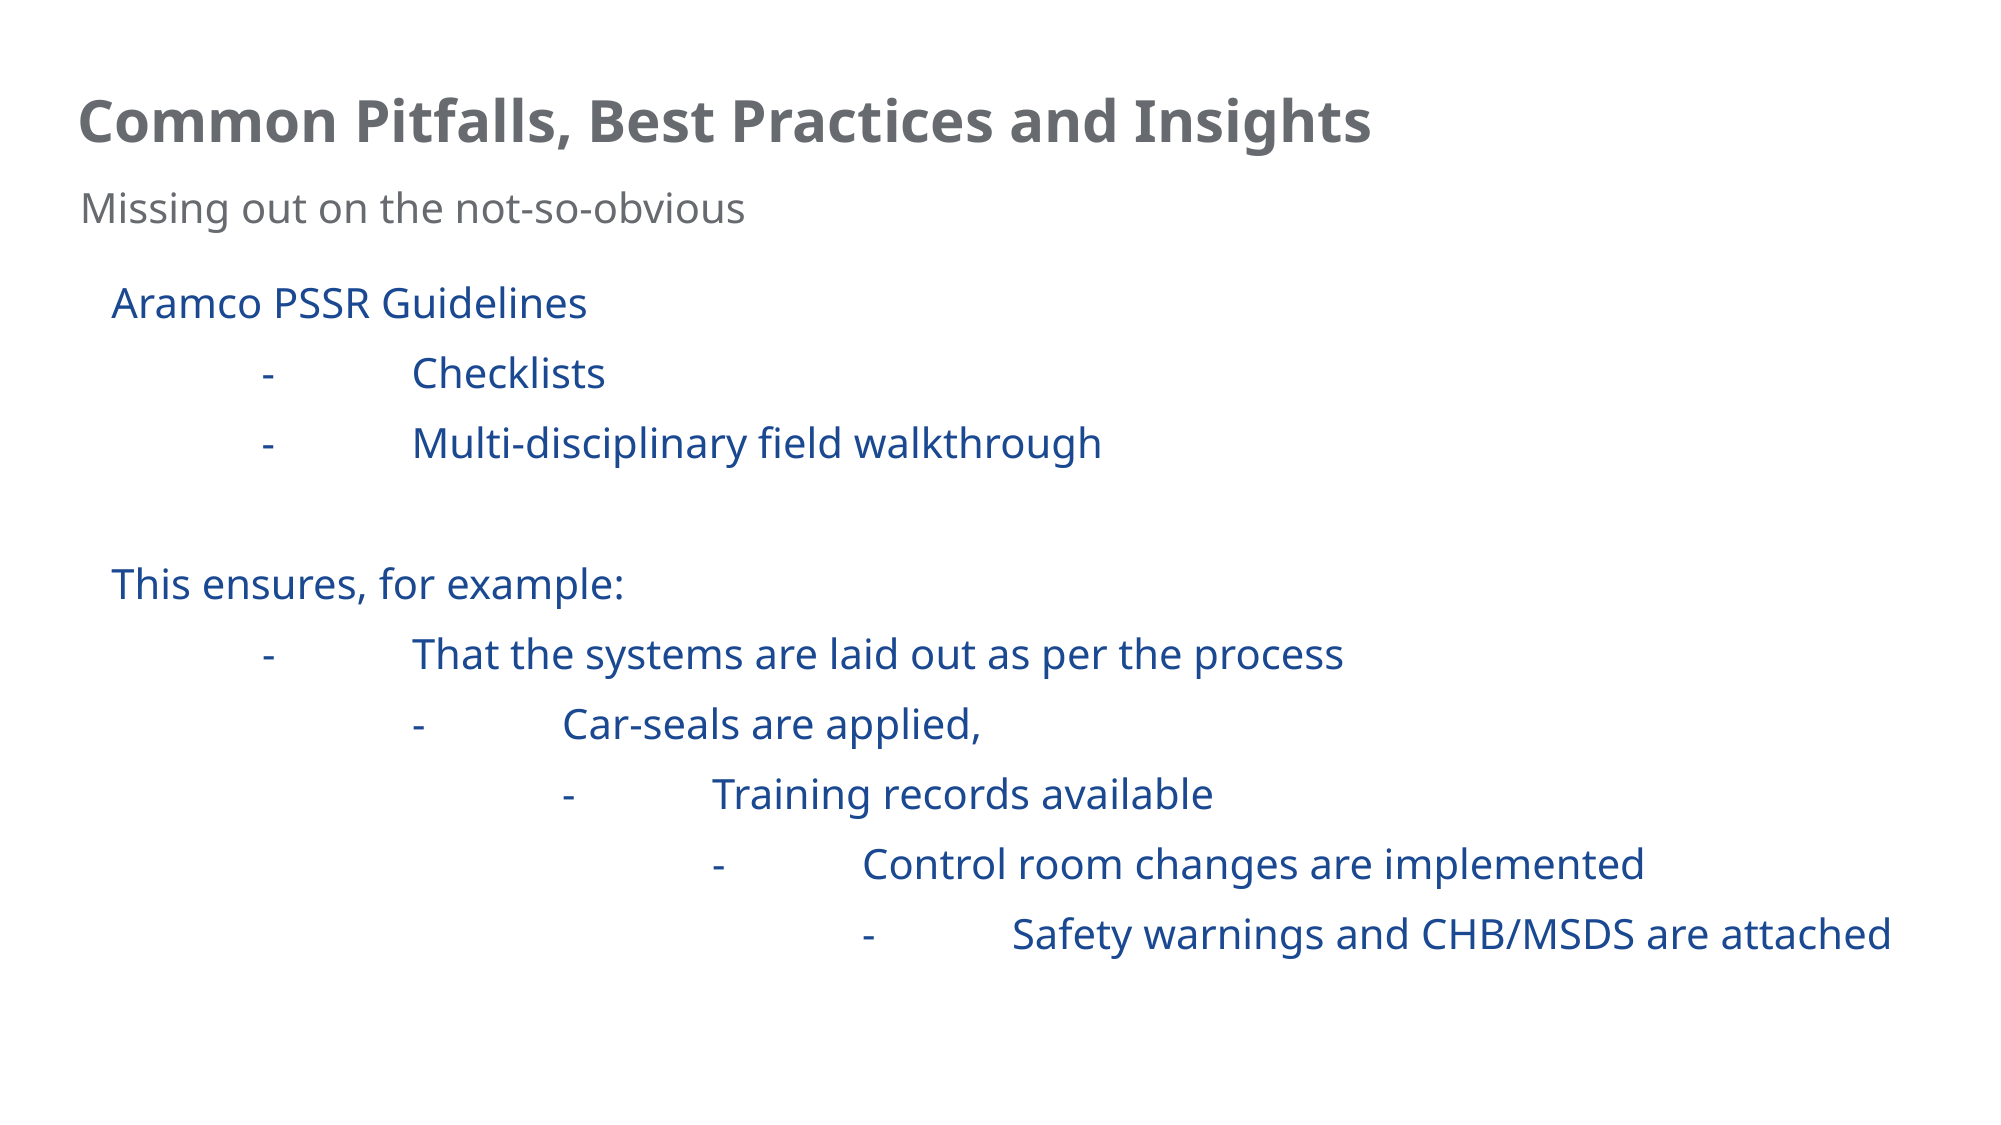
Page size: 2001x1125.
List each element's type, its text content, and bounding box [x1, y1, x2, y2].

text_box Missing out on the not-so-obvious [79, 174, 1487, 296]
list Aramco PSSR Guidelines - Checklists - Multi-disciplinary field walkthrough This ensures, for example: - That the systems are laid out as per the process - Car-seals are applied, - Training records available - Control room changes are implemented - Safety warnings and CHB/MSDS are attached [74, 262, 2000, 1003]
text_box Common Pitfalls, Best Practices and Insights [62, 76, 1962, 162]
